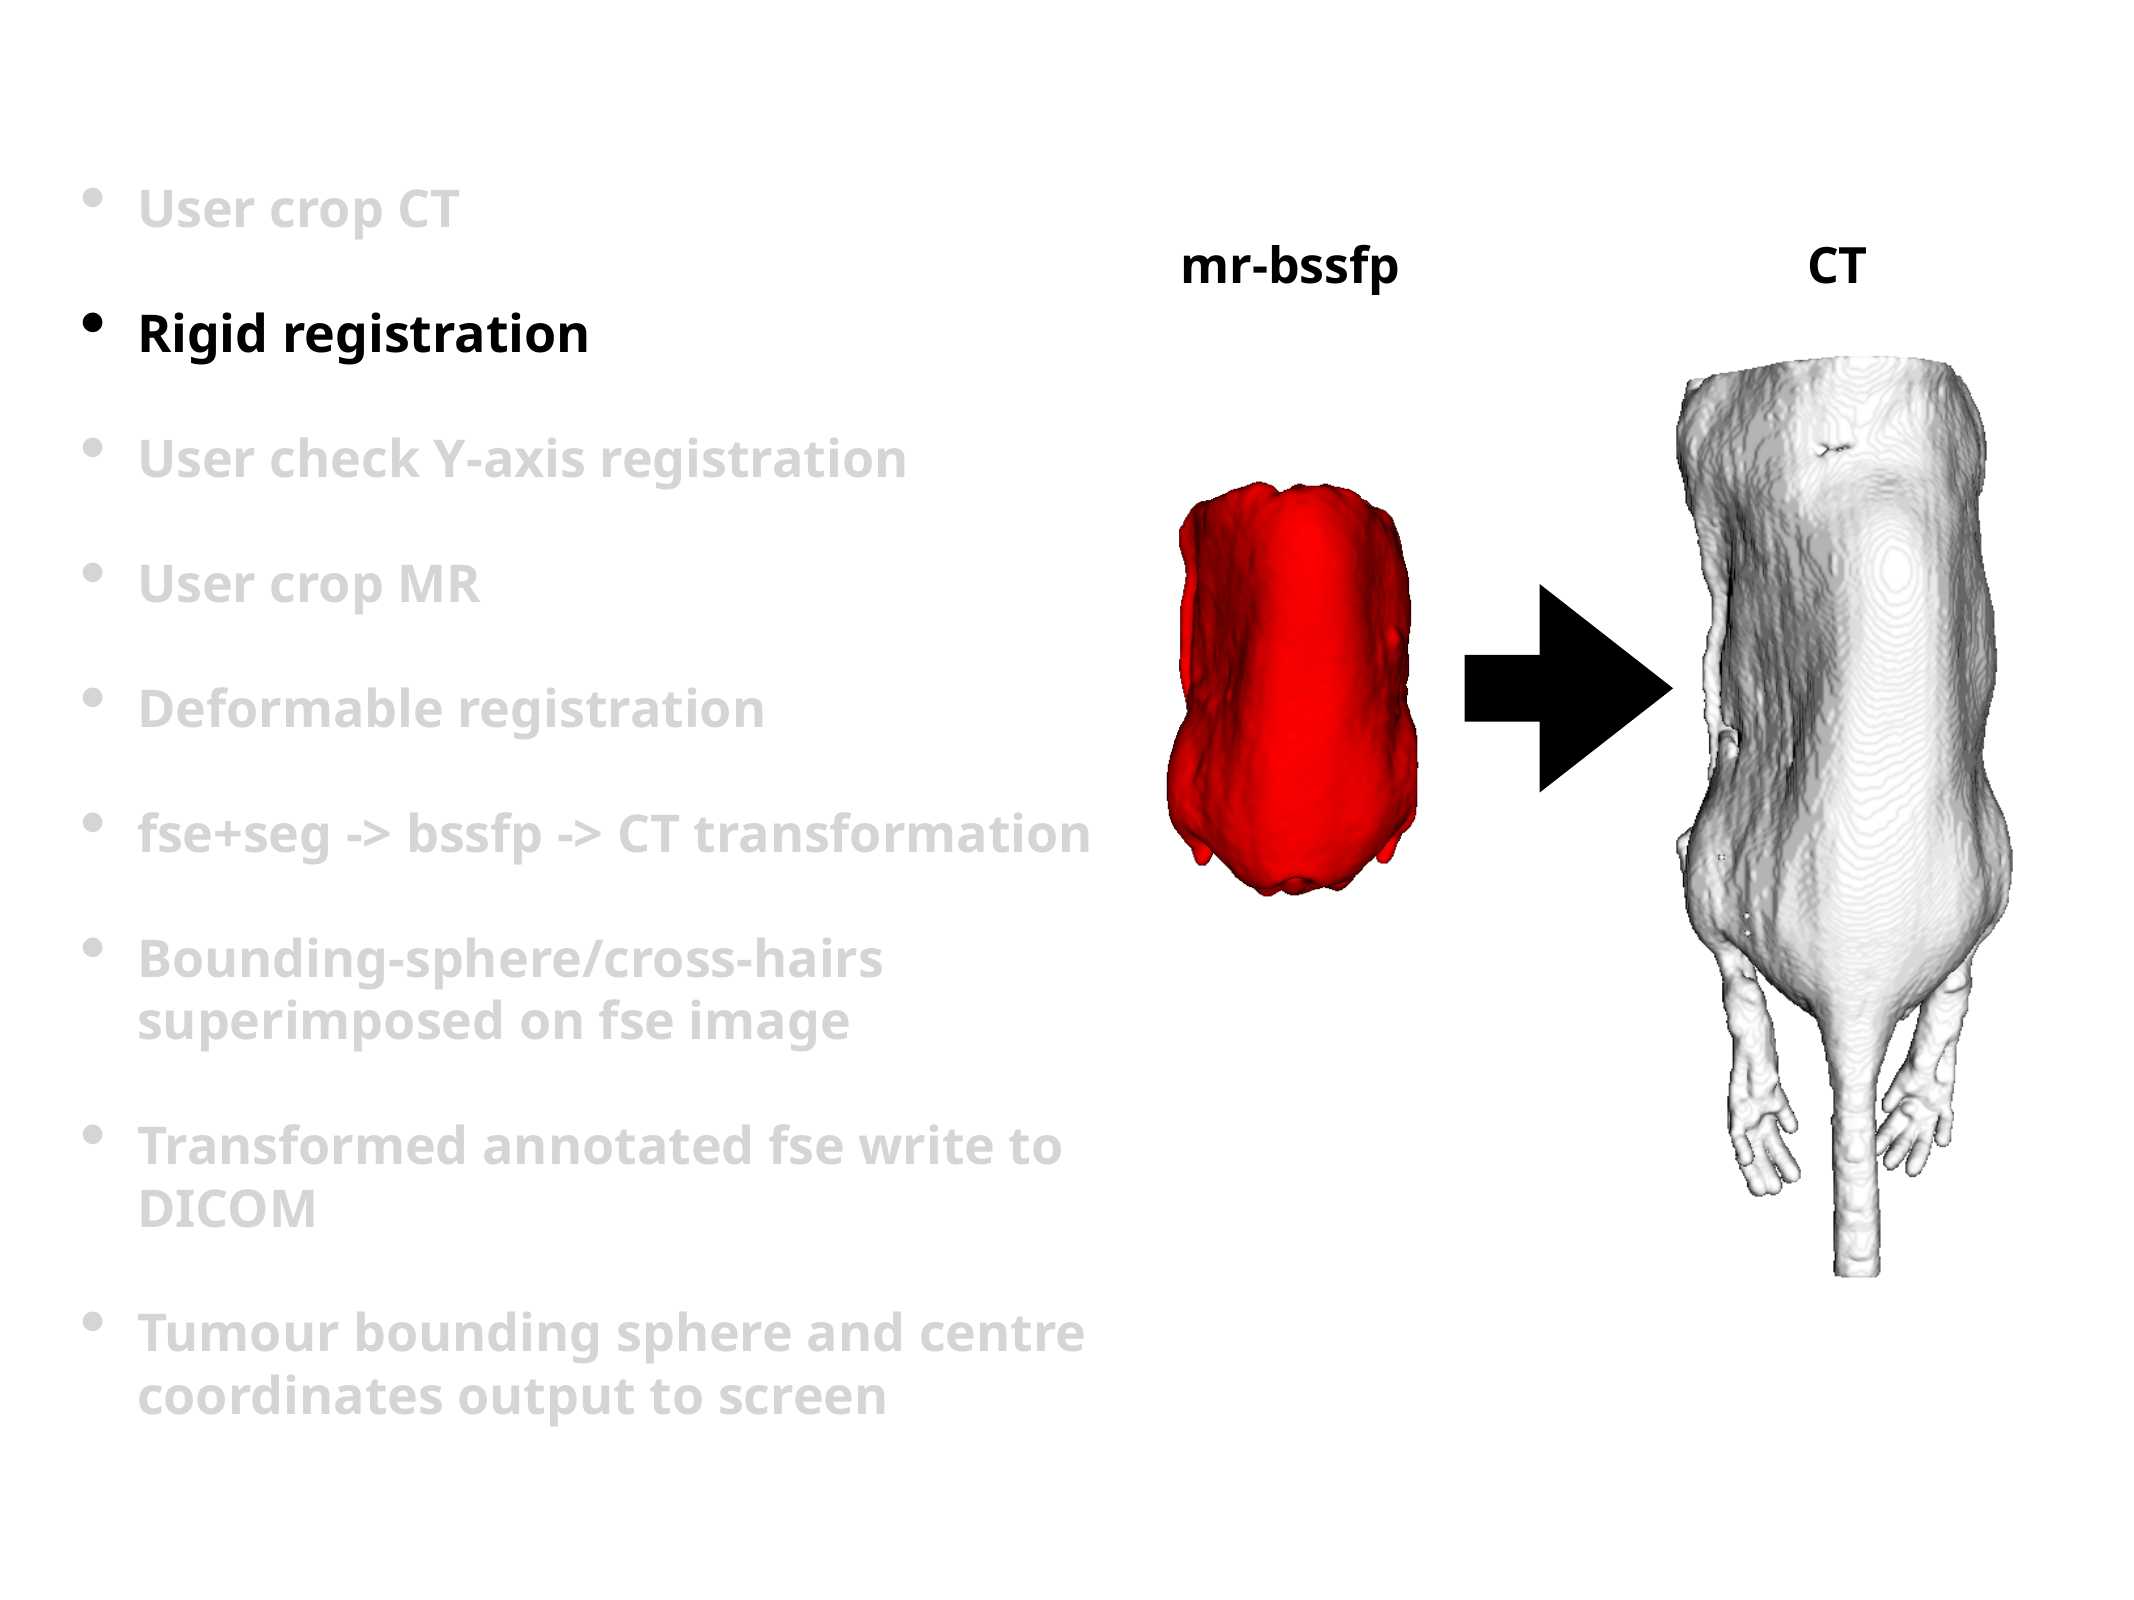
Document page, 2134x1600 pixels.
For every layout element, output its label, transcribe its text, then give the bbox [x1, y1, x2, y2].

picture [1632, 333, 2043, 1309]
text_box [1464, 584, 1632, 793]
text_box mr-bssfp [1172, 225, 1409, 302]
text_box User crop CT Rigid registration User check Y-axis registration User crop MR Deformable registration fse+seg -> bssfp -> CT transformation Bounding-sphere/cross-hairs superimposed on fse image Transformed annotated fse write to DICOM Tumour bounding sphere and centre coordinates output to screen [71, 166, 1116, 1434]
picture [1136, 457, 1445, 920]
text_box CT [1798, 225, 1877, 302]
